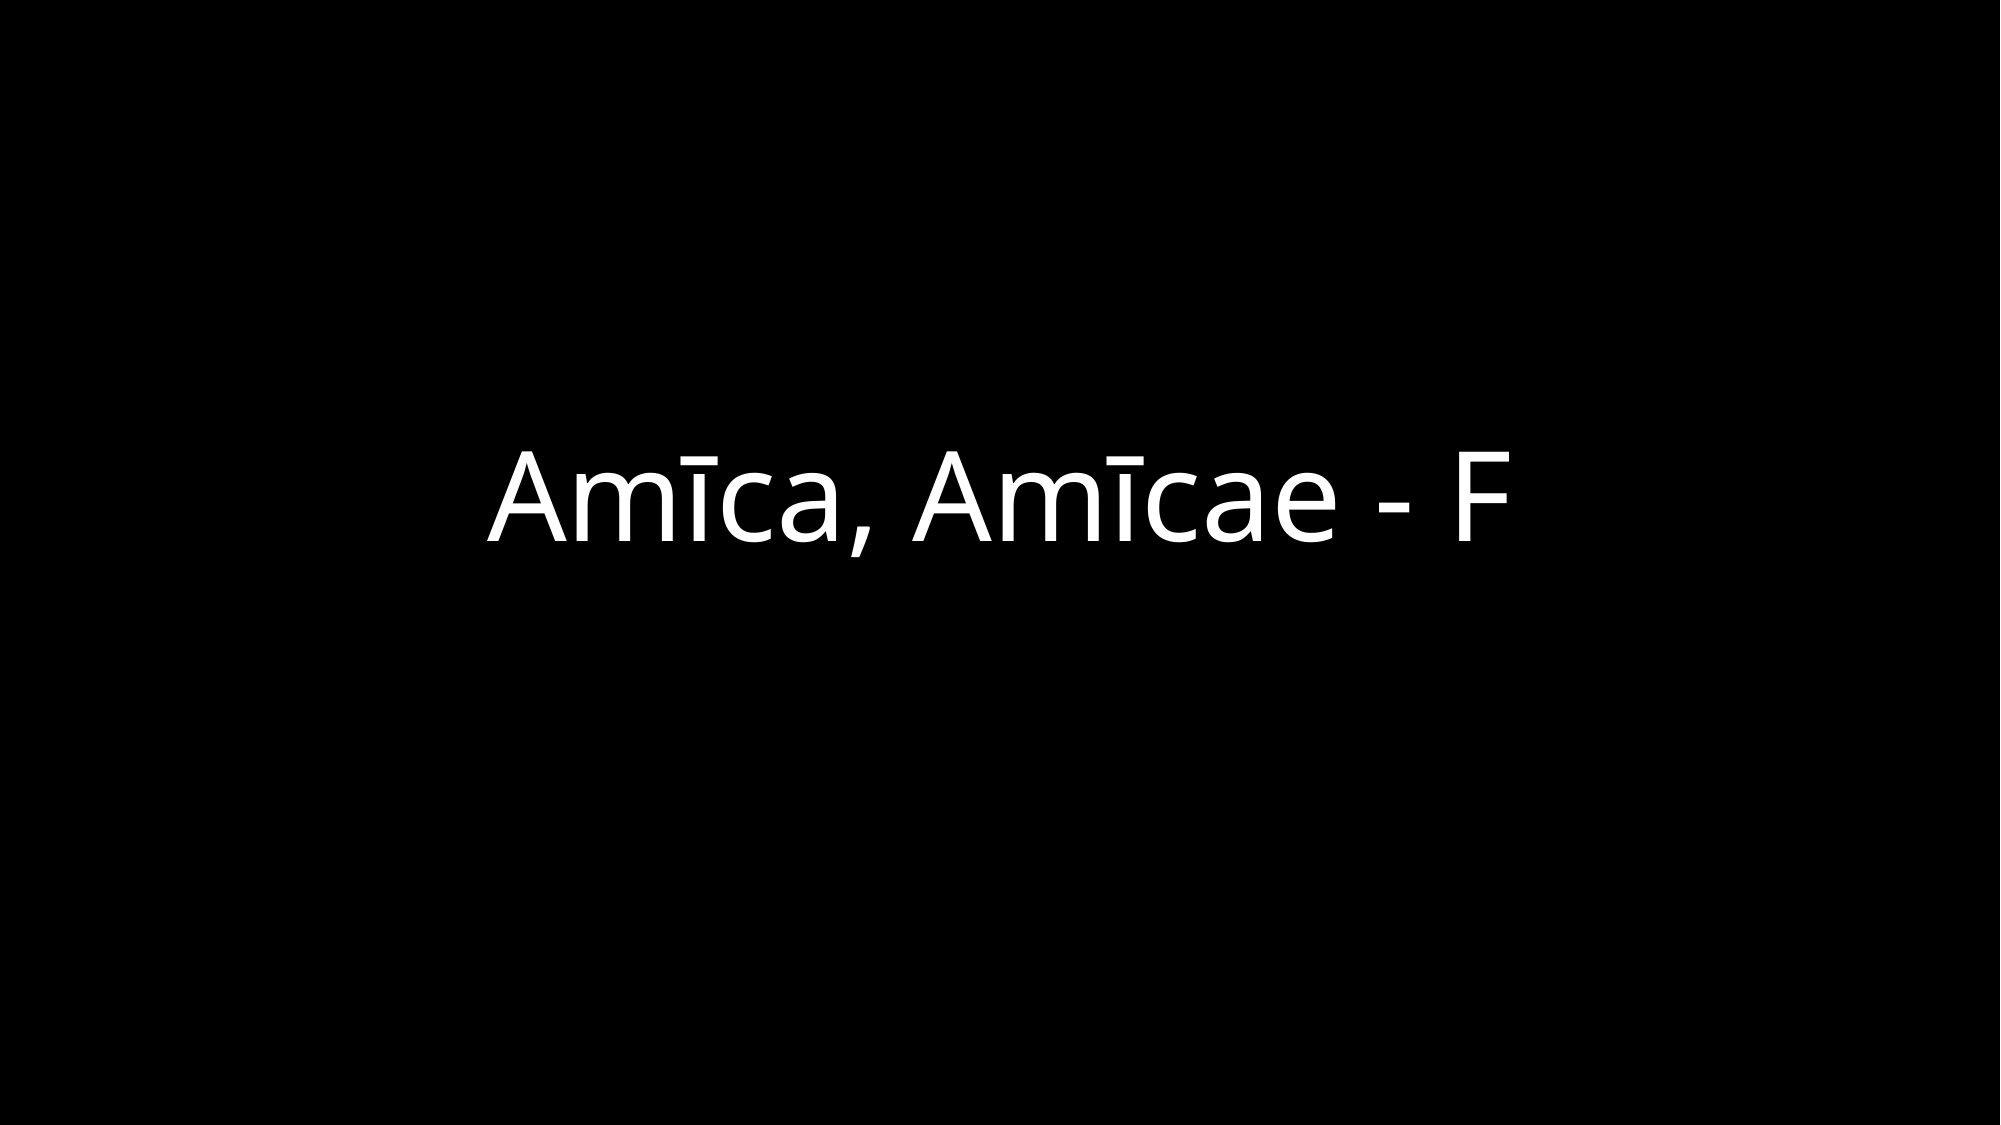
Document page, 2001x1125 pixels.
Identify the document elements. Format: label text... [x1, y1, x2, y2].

title Amīca, Amīcae - F [249, 184, 1750, 576]
